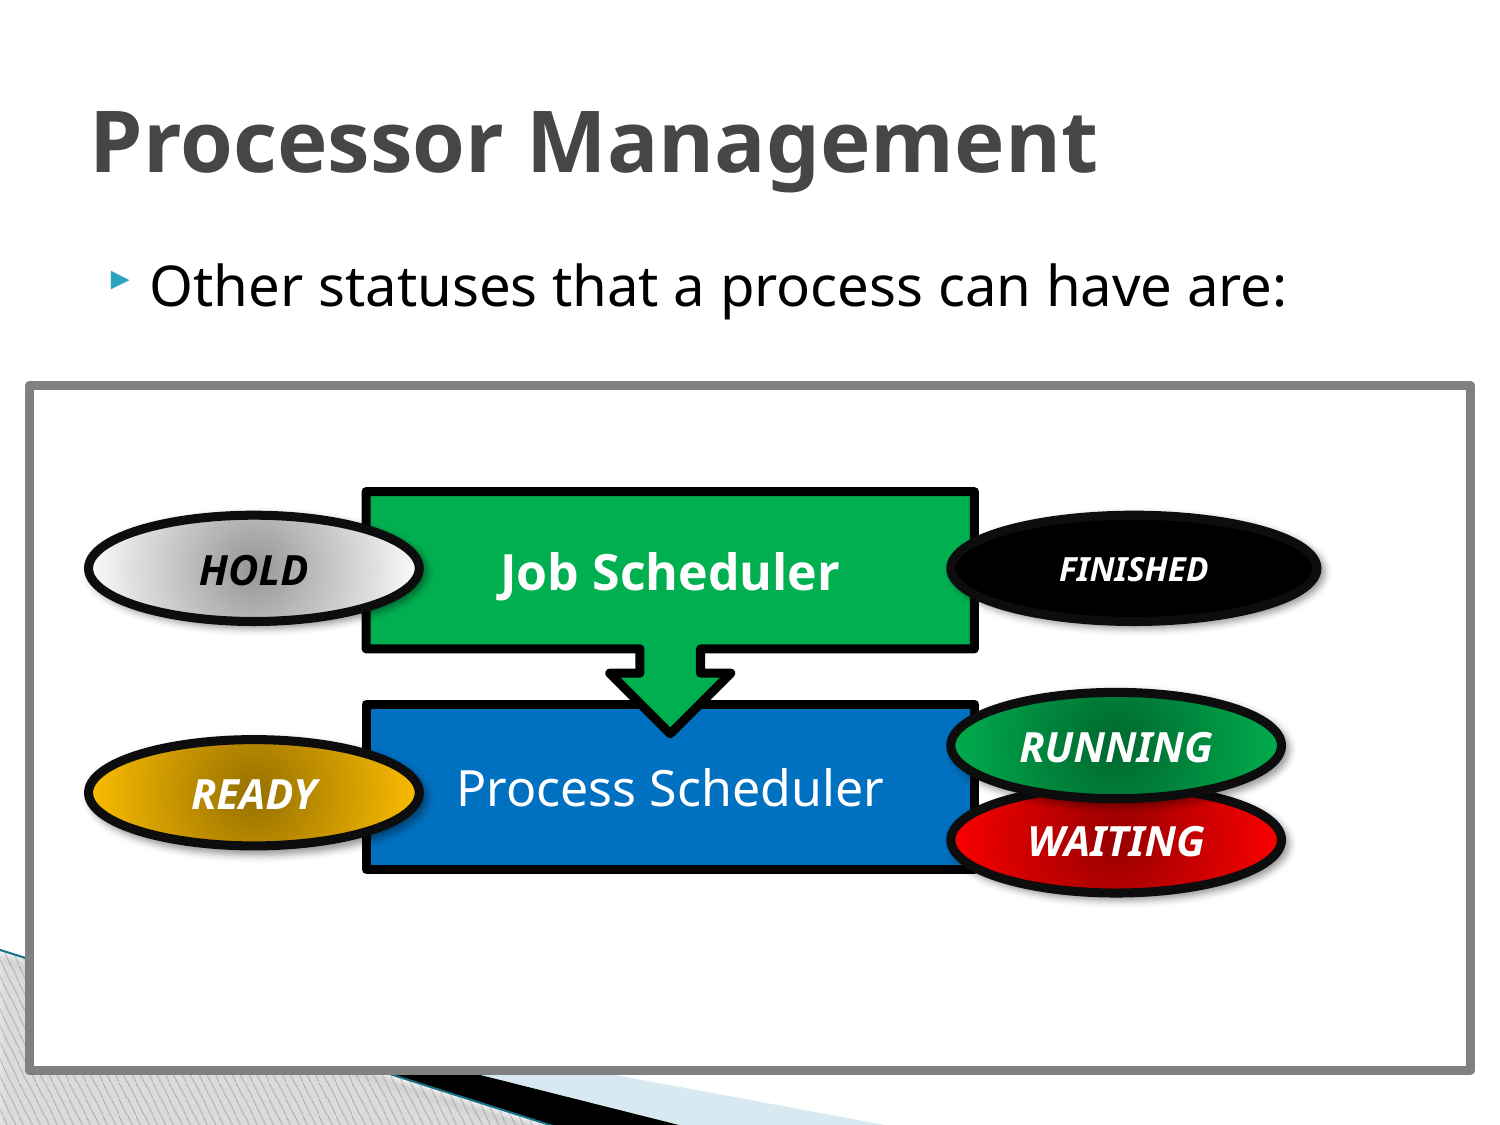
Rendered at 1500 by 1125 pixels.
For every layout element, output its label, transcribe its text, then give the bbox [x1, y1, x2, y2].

text_box WAITING [946, 797, 1287, 898]
list Other statuses that a process can have are: [75, 243, 1425, 986]
title Processor Management [75, 45, 1425, 233]
text_box FINISHED [946, 510, 1322, 627]
text_box READY [84, 735, 424, 851]
text_box HOLD [84, 510, 424, 627]
text_box RUNNING [946, 687, 1287, 804]
text_box Process Scheduler [362, 700, 979, 874]
text_box [25, 381, 1475, 1075]
text_box Job Scheduler [361, 487, 979, 739]
